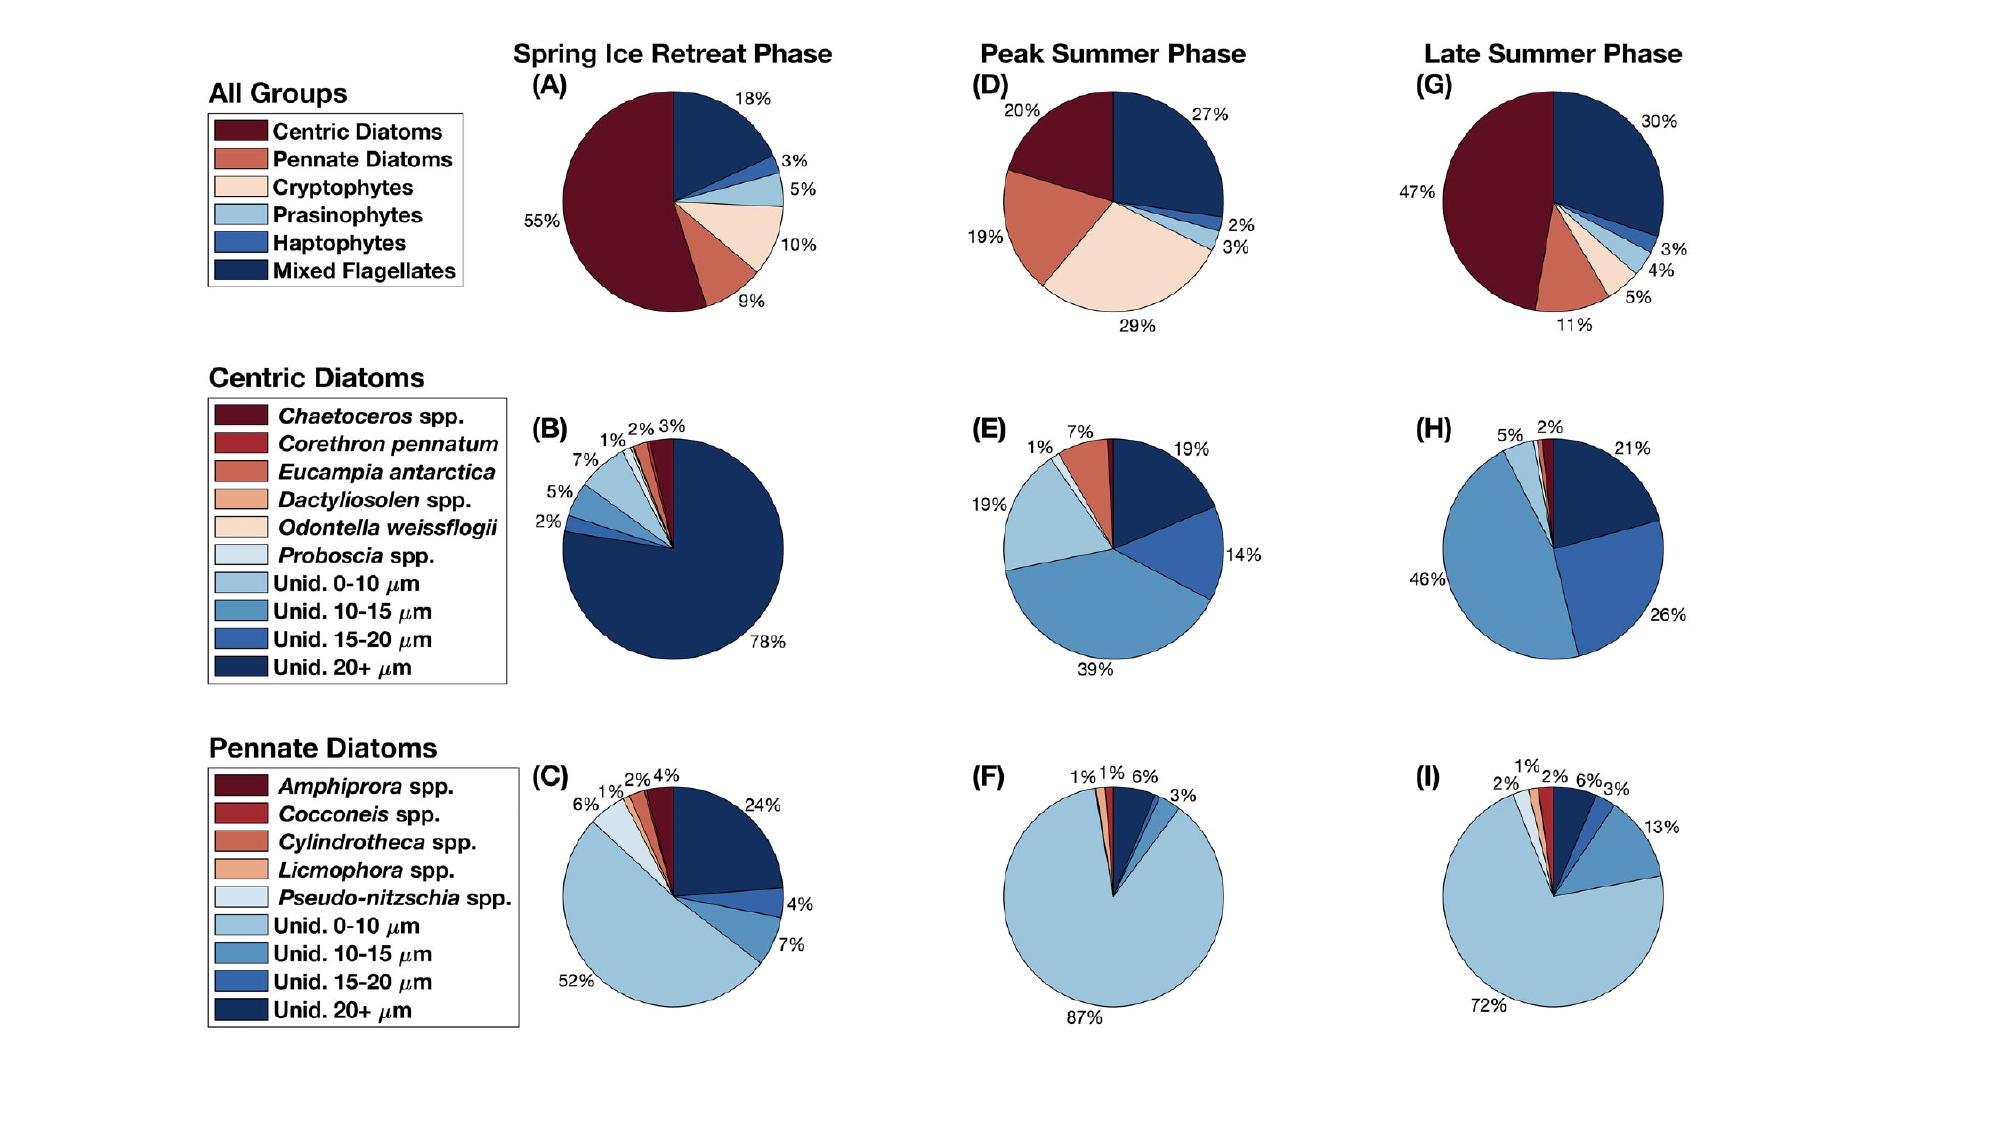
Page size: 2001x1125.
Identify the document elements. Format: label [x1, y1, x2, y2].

picture [165, 11, 1765, 1049]
